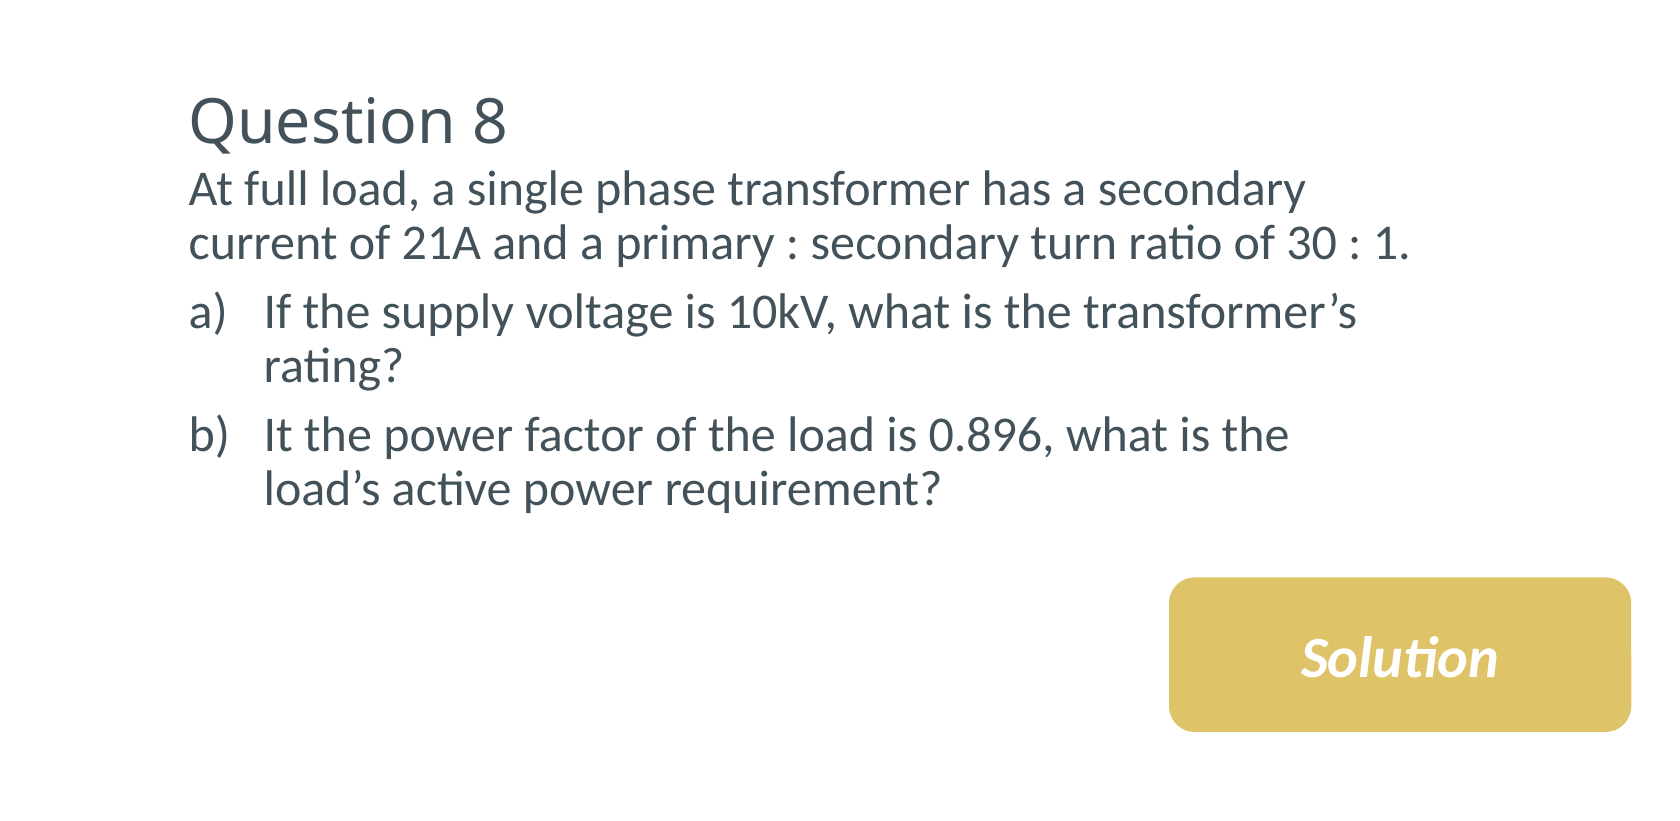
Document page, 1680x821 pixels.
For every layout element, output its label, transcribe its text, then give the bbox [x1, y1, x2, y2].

title Question 8 [173, 43, 1433, 154]
list At full load, a single phase transformer has a secondary current of 21A and a primary : secondary turn ratio of 30 : 1. If the supply voltage is 10kV, what is the transformer’s rating? It the power factor of the load is 0.896, what is the load’s active power requirement? [173, 154, 1433, 732]
text_box Solution [1168, 576, 1633, 733]
